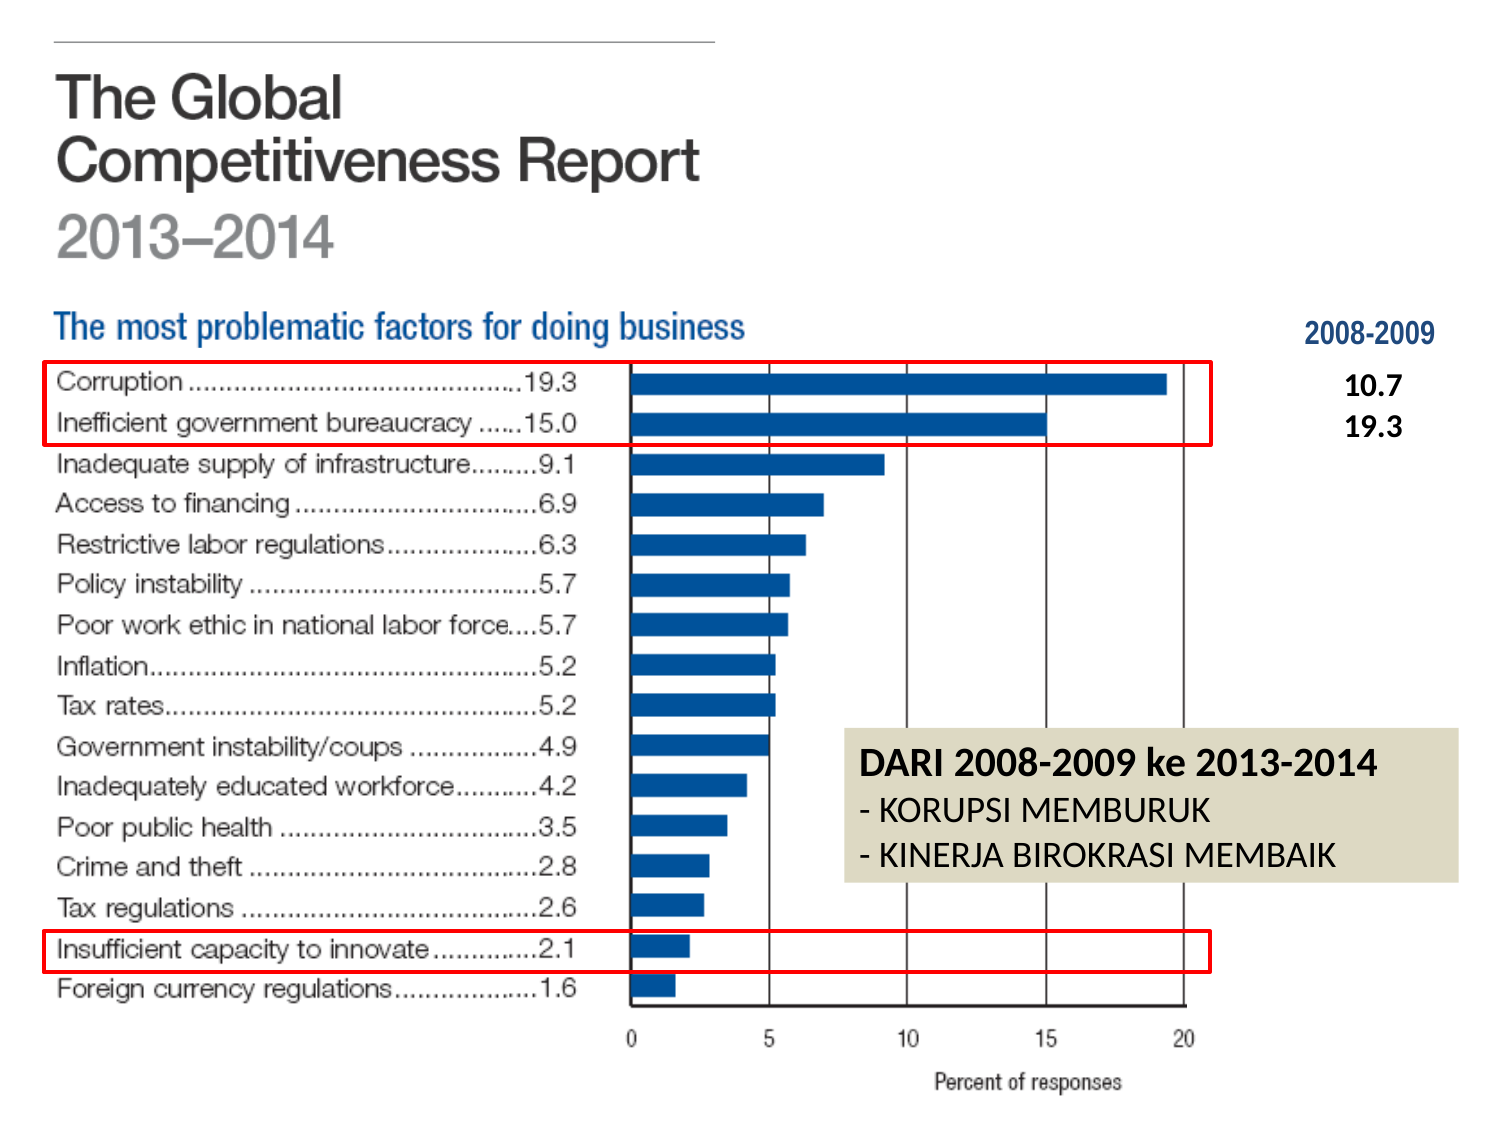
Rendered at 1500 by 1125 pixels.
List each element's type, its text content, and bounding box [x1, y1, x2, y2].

picture [41, 30, 716, 280]
picture [29, 290, 1374, 350]
text_box DARI 2008-2009 ke 2013-2014 - KORUPSI MEMBURUK - KINERJA BIROKRASI MEMBAIK [1286, 727, 1459, 883]
text_box 19.3 [1328, 396, 1424, 452]
text_box 10.7 [1328, 355, 1424, 396]
text_box 2008-2009 [1376, 303, 1483, 359]
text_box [31, 348, 1282, 1111]
